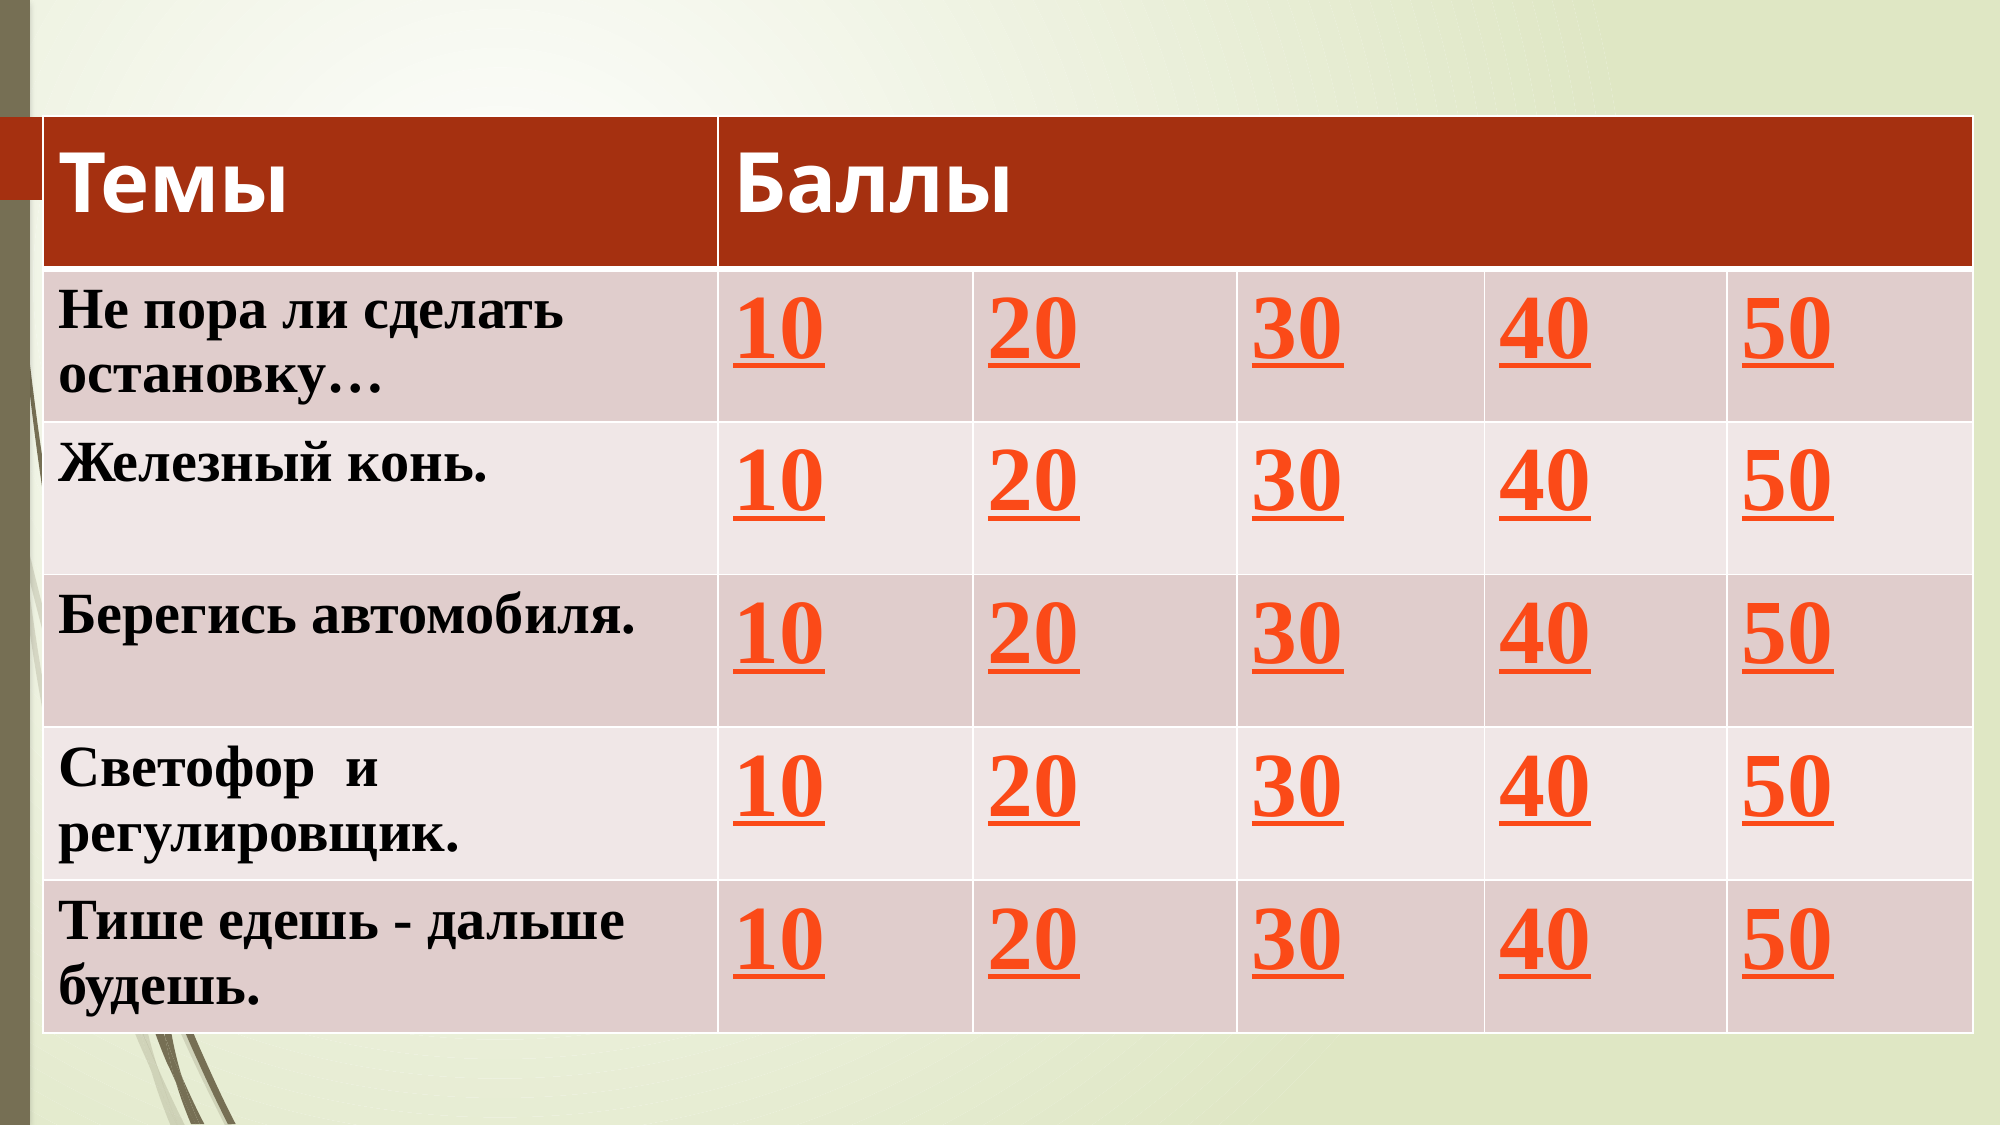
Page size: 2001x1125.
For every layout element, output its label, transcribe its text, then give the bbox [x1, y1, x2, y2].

table_cell 40 [1485, 423, 1726, 574]
table_cell 10 [719, 728, 972, 879]
table_cell 10 [719, 575, 972, 726]
table_cell 30 [1238, 272, 1484, 421]
table_cell 30 [1238, 575, 1484, 726]
table_cell Тише едешь - дальше будешь. [44, 881, 717, 1032]
table_cell 20 [974, 575, 1236, 726]
table_cell Берегись автомобиля. [44, 575, 717, 726]
table_cell 30 [1238, 423, 1484, 574]
table_cell Не пора ли сделать остановку… [44, 272, 717, 421]
table_cell 30 [1238, 881, 1484, 1032]
table_cell 20 [974, 881, 1236, 1032]
table_cell 10 [719, 272, 972, 421]
table_header Темы [44, 117, 717, 266]
table_cell 10 [719, 423, 972, 574]
table_cell Железный конь. [44, 423, 717, 574]
table_cell 50 [1728, 423, 1972, 574]
table_cell 50 [1728, 881, 1972, 1032]
table_cell 40 [1485, 728, 1726, 879]
table_header Баллы [719, 117, 1972, 266]
table_cell 30 [1238, 728, 1484, 879]
table_cell 20 [974, 728, 1236, 879]
table_cell 50 [1728, 272, 1972, 421]
table_cell 40 [1485, 881, 1726, 1032]
table_cell 40 [1485, 575, 1726, 726]
table_cell 20 [974, 272, 1236, 421]
table_cell 20 [974, 423, 1236, 574]
table_cell 40 [1485, 272, 1726, 421]
table_cell 50 [1728, 575, 1972, 726]
table_cell 50 [1728, 728, 1972, 879]
table_cell 10 [719, 881, 972, 1032]
table_cell Светофор и регулировщик. [44, 728, 717, 879]
